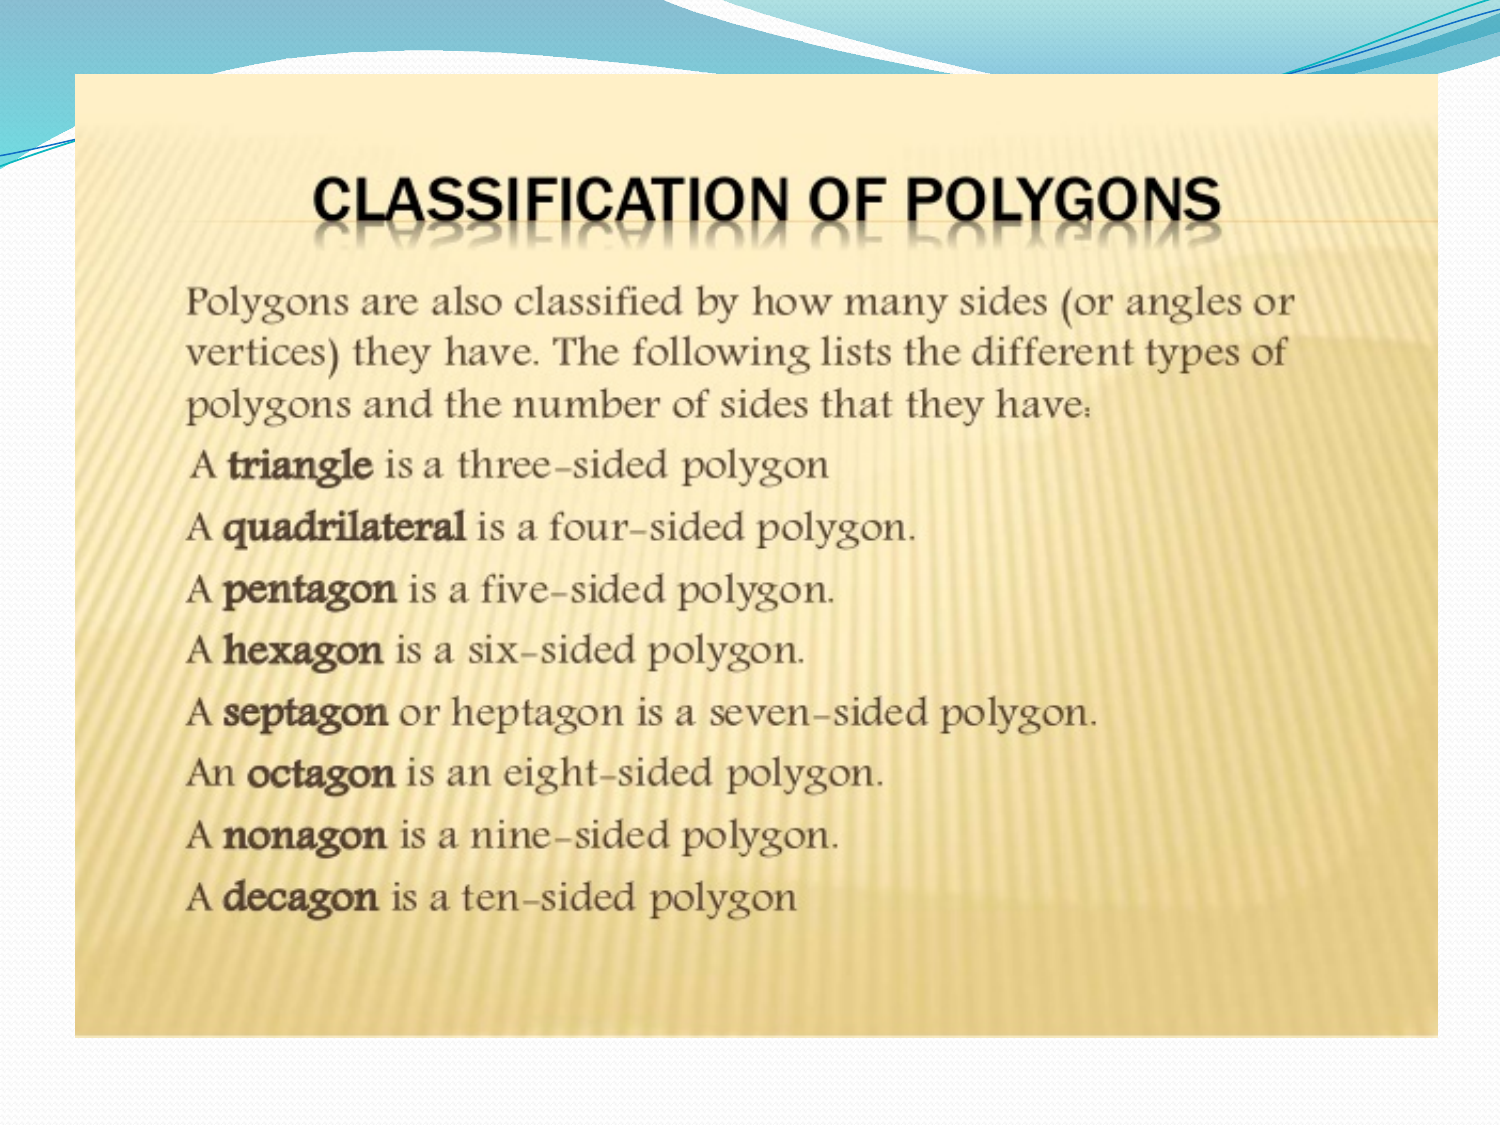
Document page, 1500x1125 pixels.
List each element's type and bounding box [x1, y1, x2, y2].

picture [74, 74, 1438, 1038]
